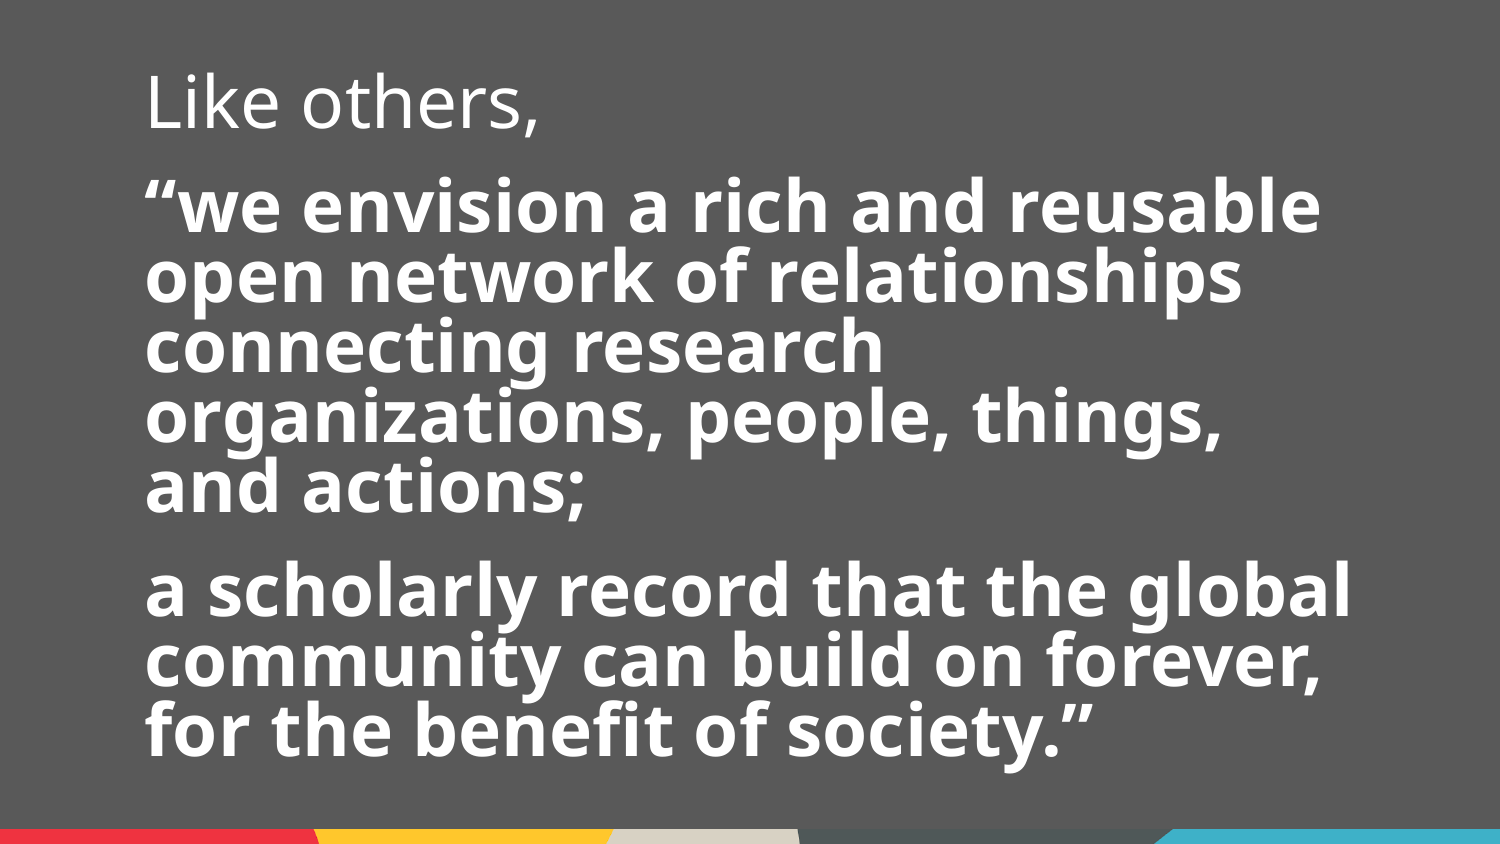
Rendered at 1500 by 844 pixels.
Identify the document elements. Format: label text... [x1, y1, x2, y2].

picture [0, 829, 1500, 844]
title Like others, “we envision a rich and reusable open network of relationships connecting research organizations, people, things, and actions; a scholarly record that the global community can build on forever, for the benefit of society.” [129, 100, 1397, 743]
